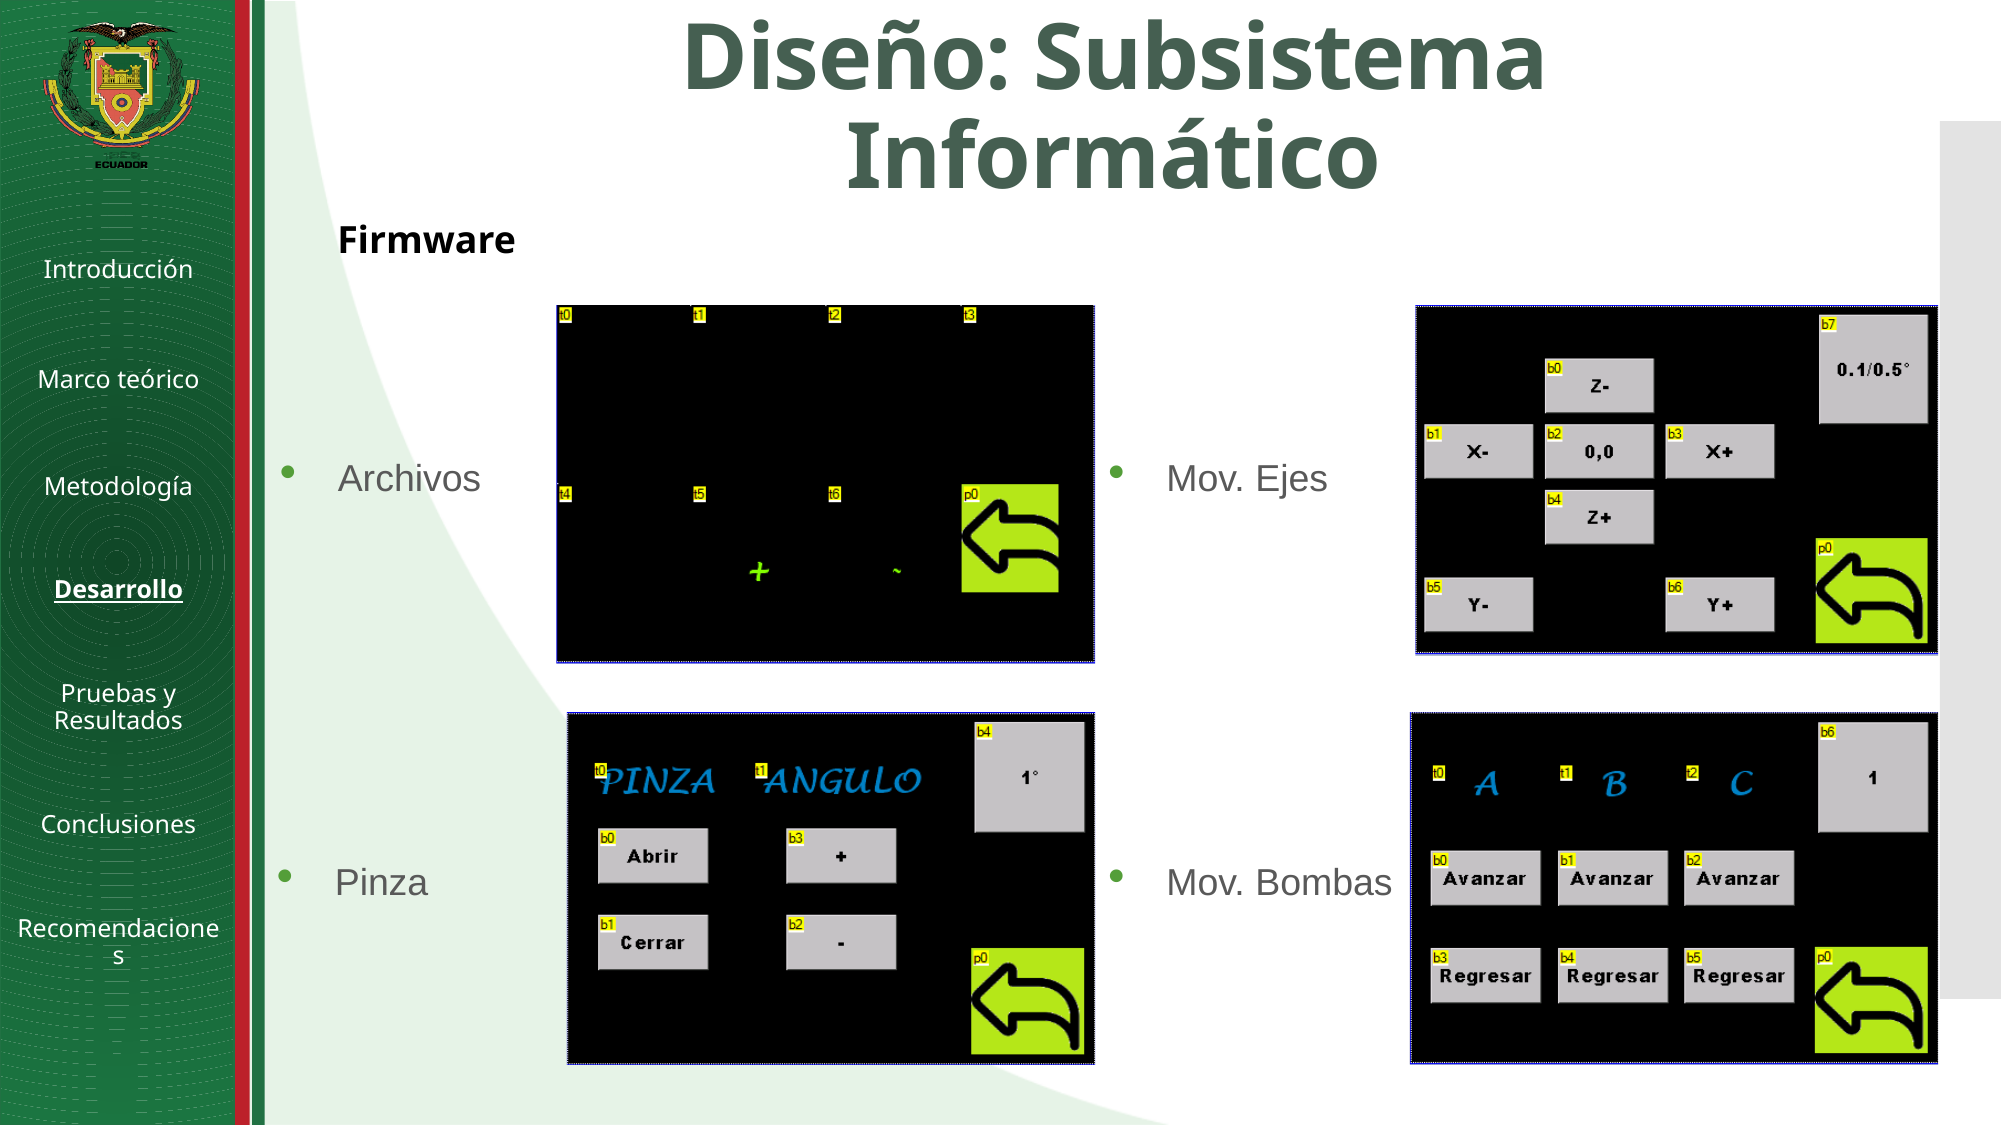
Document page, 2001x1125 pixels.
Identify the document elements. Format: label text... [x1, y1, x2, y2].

text_box Mov. Bombas [1096, 827, 1409, 889]
picture [1409, 712, 1939, 1065]
text_box Archivos [266, 423, 520, 485]
text_box Introducción Marco teórico Metodología Desarrollo Pruebas y Resultados Conclusiones Recomendaciones [1, 246, 237, 1064]
text_box Mov. Ejes [1096, 423, 1390, 485]
title Diseño: Subsistema Informático [472, 44, 1757, 175]
picture [1415, 305, 1939, 656]
text_box Firmware [322, 208, 531, 269]
picture [43, 22, 206, 168]
text_box Pinza [263, 827, 517, 889]
picture [265, 2, 1181, 1124]
